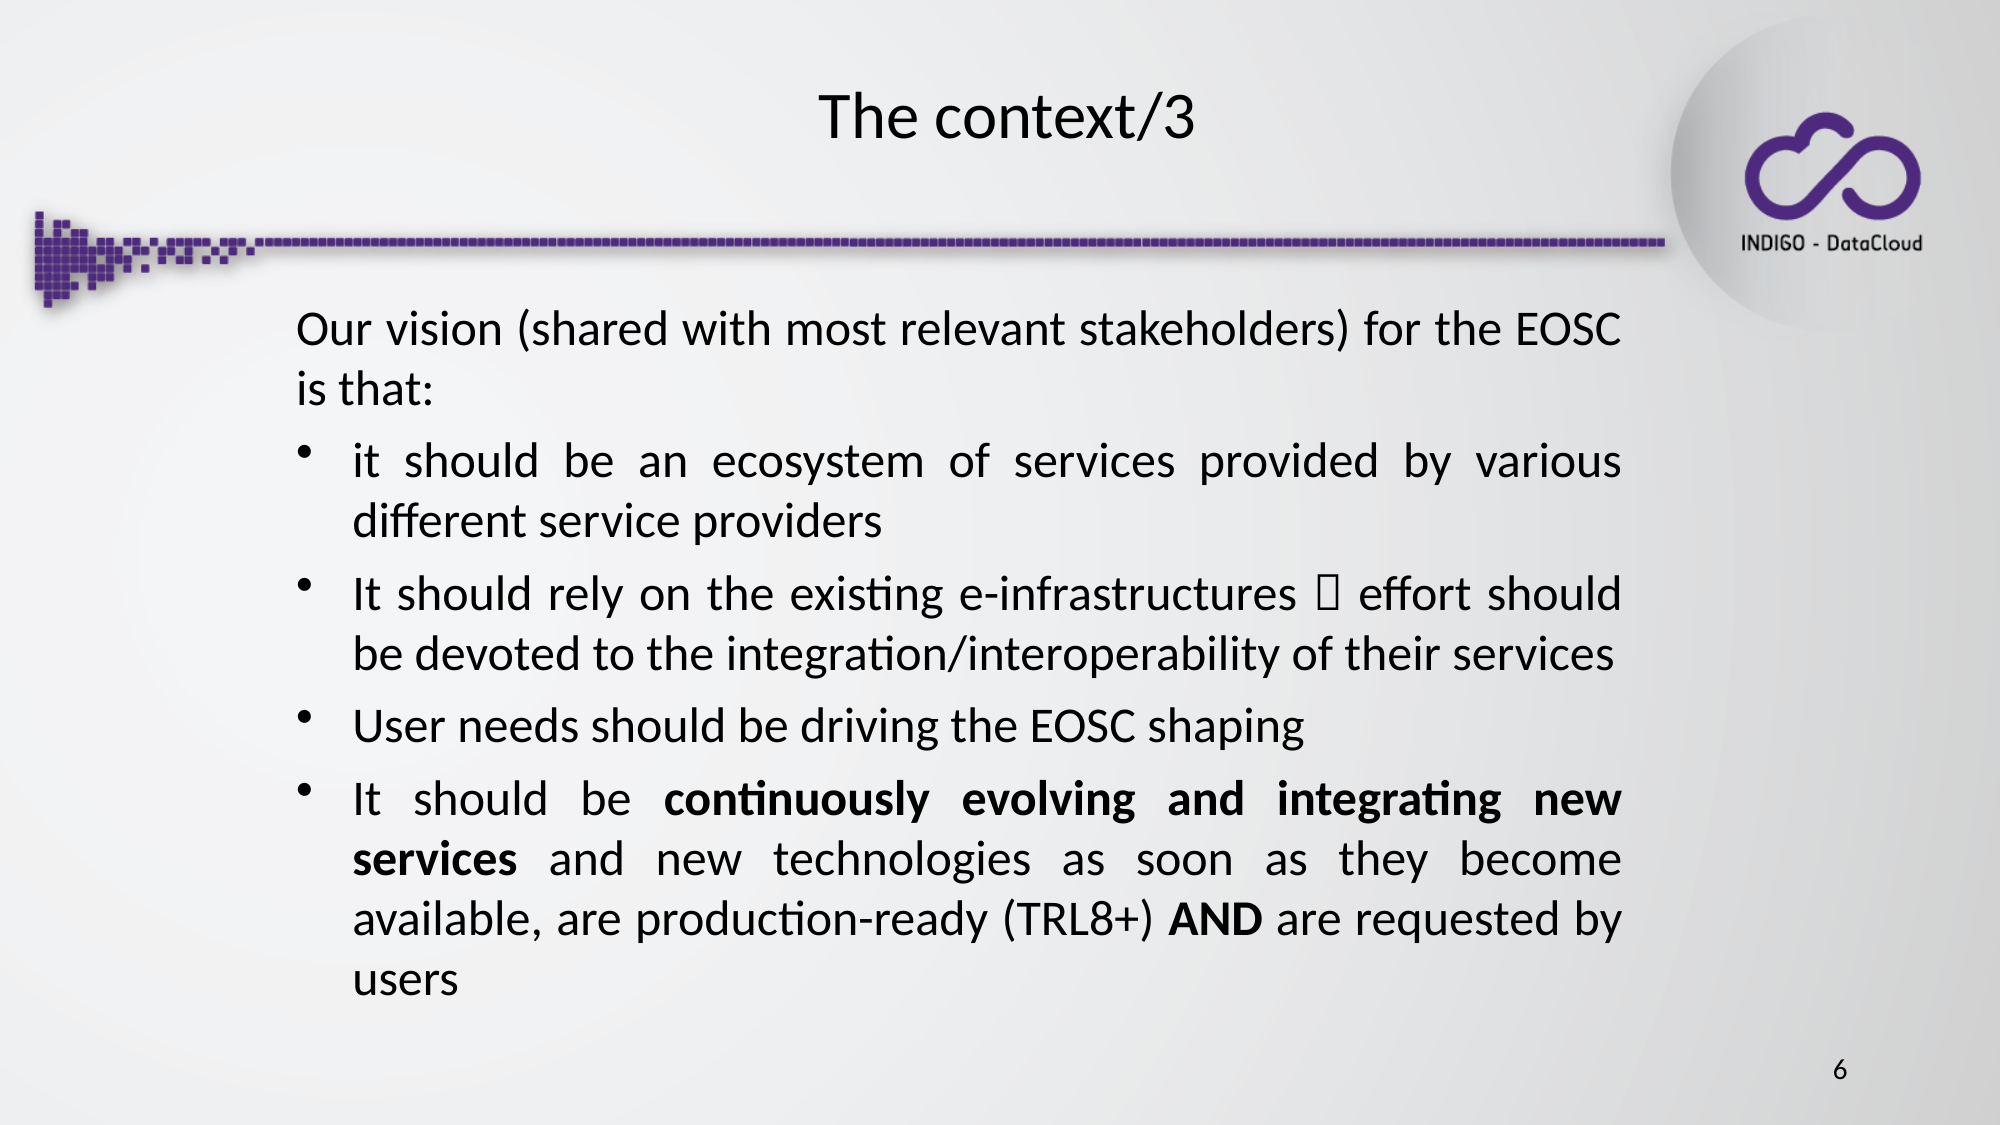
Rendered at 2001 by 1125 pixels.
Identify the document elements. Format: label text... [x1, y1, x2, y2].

slide_number 6 [1412, 1042, 1863, 1103]
picture [0, 0, 2000, 1125]
title The context/3 [304, 66, 1712, 167]
text_box Our vision (shared with most relevant stakeholders) for the EOSC is that: it should be an ecosystem of services provided by various different service providers It should rely on the existing e-infrastructures  effort should be devoted to the integration/interoperability of their services User needs should be driving the EOSC shaping It should be continuously evolving and integrating new services and new technologies as soon as they become available, are production-ready (TRL8+) AND are requested by users [271, 287, 1638, 1072]
